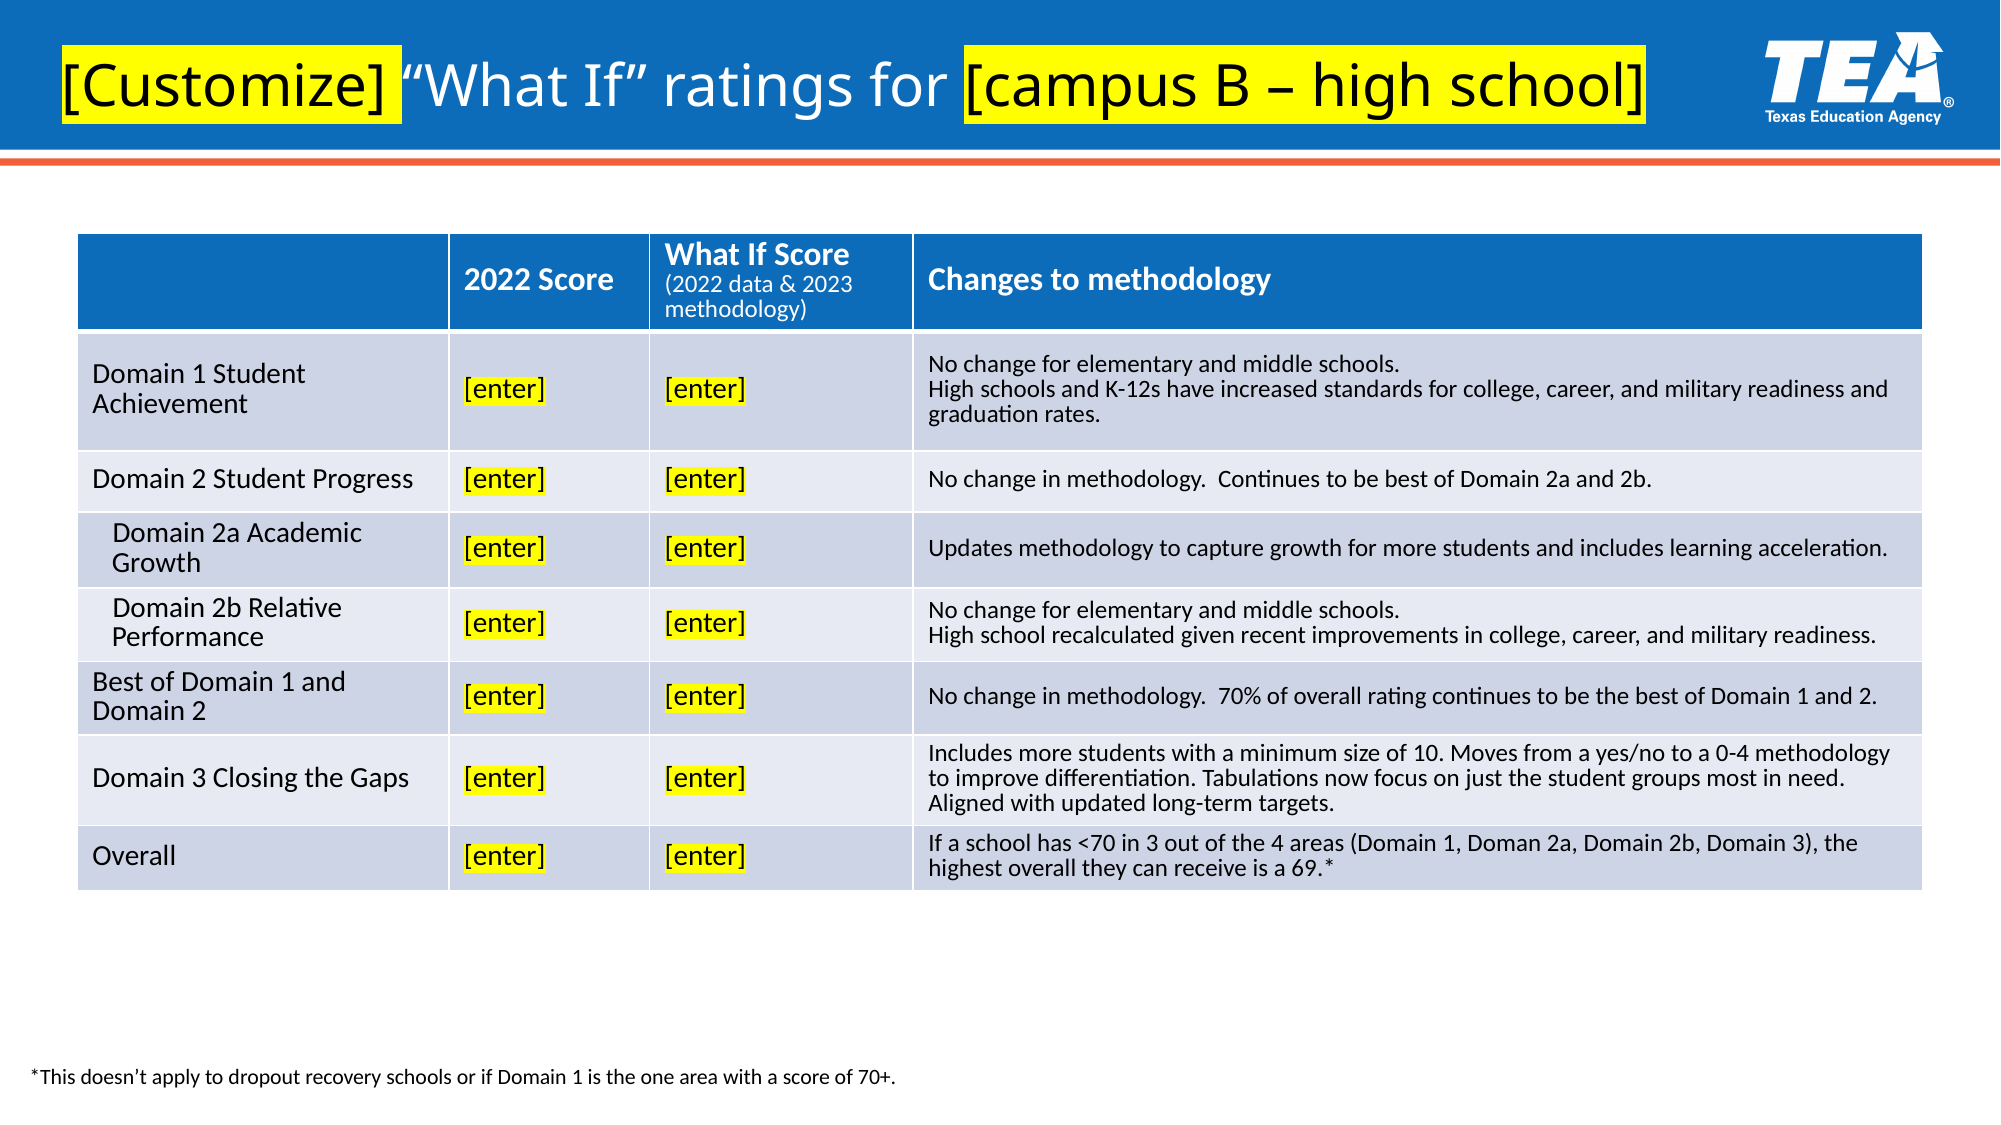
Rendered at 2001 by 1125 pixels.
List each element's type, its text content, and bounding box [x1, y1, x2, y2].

table_cell Domain 2b Relative Performance [78, 589, 448, 661]
picture [1765, 32, 1954, 125]
table_cell [enter] [650, 513, 912, 587]
table_cell No change in methodology. 70% of overall rating continues to be the best of Domain 1 and 2. [914, 662, 1922, 734]
table_cell Overall [78, 826, 448, 890]
table_cell [enter] [450, 736, 649, 825]
table_cell Domain 3 Closing the Gaps [78, 736, 448, 825]
table_cell [enter] [450, 334, 649, 450]
table_cell [enter] [450, 513, 649, 587]
title [Customize] “What If” ratings for [campus B – high school] [46, 26, 1729, 150]
table_cell Updates methodology to capture growth for more students and includes learning acceleration. [914, 513, 1922, 587]
table_cell [enter] [450, 826, 649, 890]
table_cell [enter] [650, 736, 912, 825]
table_cell [enter] [650, 452, 912, 511]
table_cell [enter] [450, 662, 649, 734]
table_cell No change in methodology. Continues to be best of Domain 2a and 2b. [914, 452, 1922, 511]
table_cell Best of Domain 1 and Domain 2 [78, 662, 448, 734]
table_header [78, 234, 448, 329]
table_header Changes to methodology [914, 234, 1922, 329]
table_cell No change for elementary and middle schools. High schools and K-12s have increased standards for college, career, and military readiness and graduation rates. [914, 334, 1922, 450]
table_cell If a school has <70 in 3 out of the 4 areas (Domain 1, Doman 2a, Domain 2b, Domain 3), the highest overall they can receive is a 69.* [914, 826, 1922, 890]
table_cell [enter] [650, 826, 912, 890]
table_cell [enter] [650, 662, 912, 734]
table_cell [enter] [450, 589, 649, 661]
table_cell [enter] [650, 334, 912, 450]
text_box *This doesn’t apply to dropout recovery schools or if Domain 1 is the one area with a score of 70+. [14, 1055, 1432, 1097]
table_cell Domain 1 Student Achievement [78, 334, 448, 450]
table_cell Domain 2a Academic Growth [78, 513, 448, 587]
table_cell [enter] [650, 589, 912, 661]
table_cell Includes more students with a minimum size of 10. Moves from a yes/no to a 0-4 methodology to improve differentiation. Tabulations now focus on just the student groups most in need. Aligned with updated long-term targets. [914, 736, 1922, 825]
table_cell No change for elementary and middle schools. High school recalculated given recent improvements in college, career, and military readiness. [914, 589, 1922, 661]
table_cell Domain 2 Student Progress [78, 452, 448, 511]
table_header 2022 Score [450, 234, 649, 329]
table_header What If Score (2022 data & 2023 methodology) [650, 234, 912, 329]
table_cell [enter] [450, 452, 649, 511]
